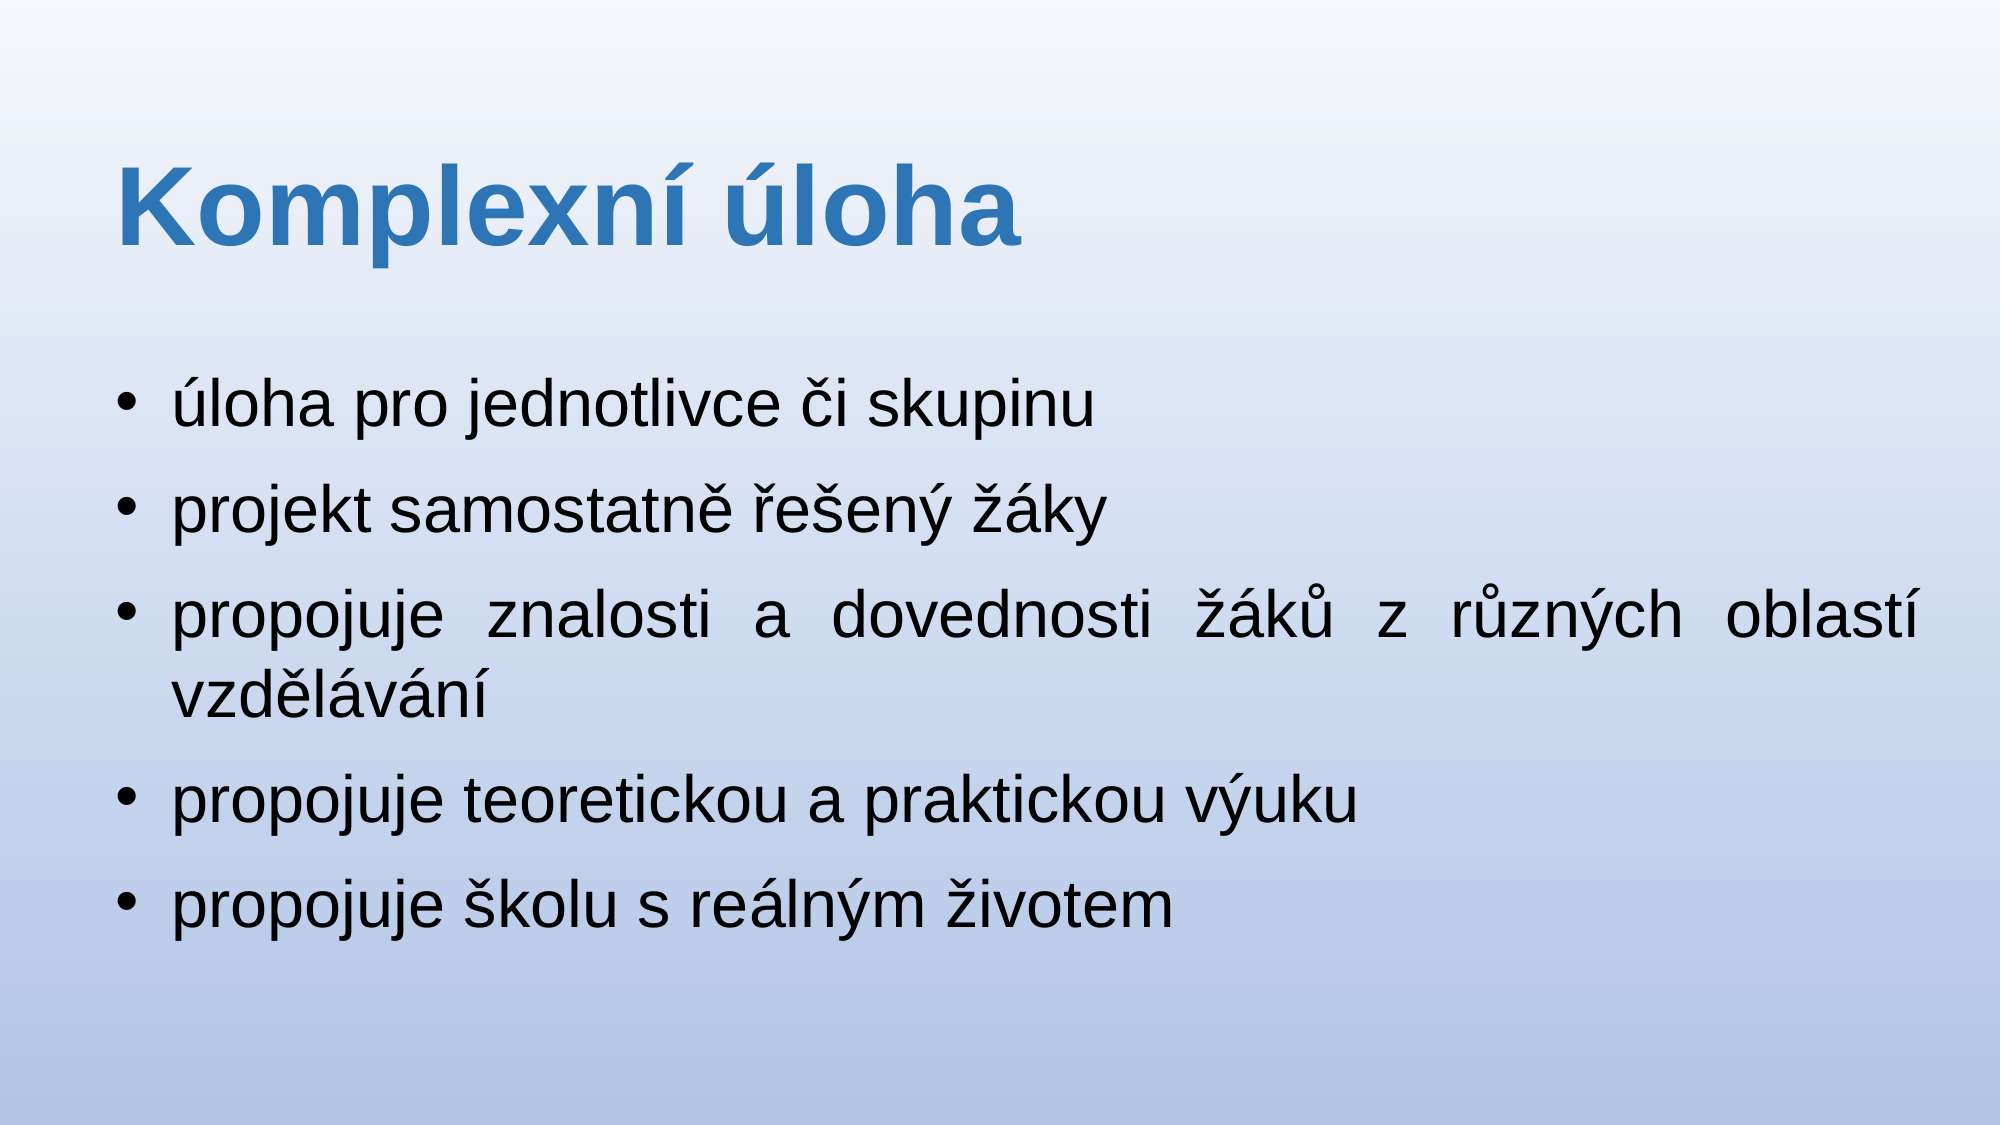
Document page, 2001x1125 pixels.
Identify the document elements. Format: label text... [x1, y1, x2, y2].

subtitle úloha pro jednotlivce či skupinu projekt samostatně řešený žáky propojuje znalosti a dovednosti žáků z různých oblastí vzdělávání propojuje teoretickou a praktickou výuku propojuje školu s reálným životem [100, 352, 1938, 1026]
title Komplexní úloha [100, 112, 1914, 276]
